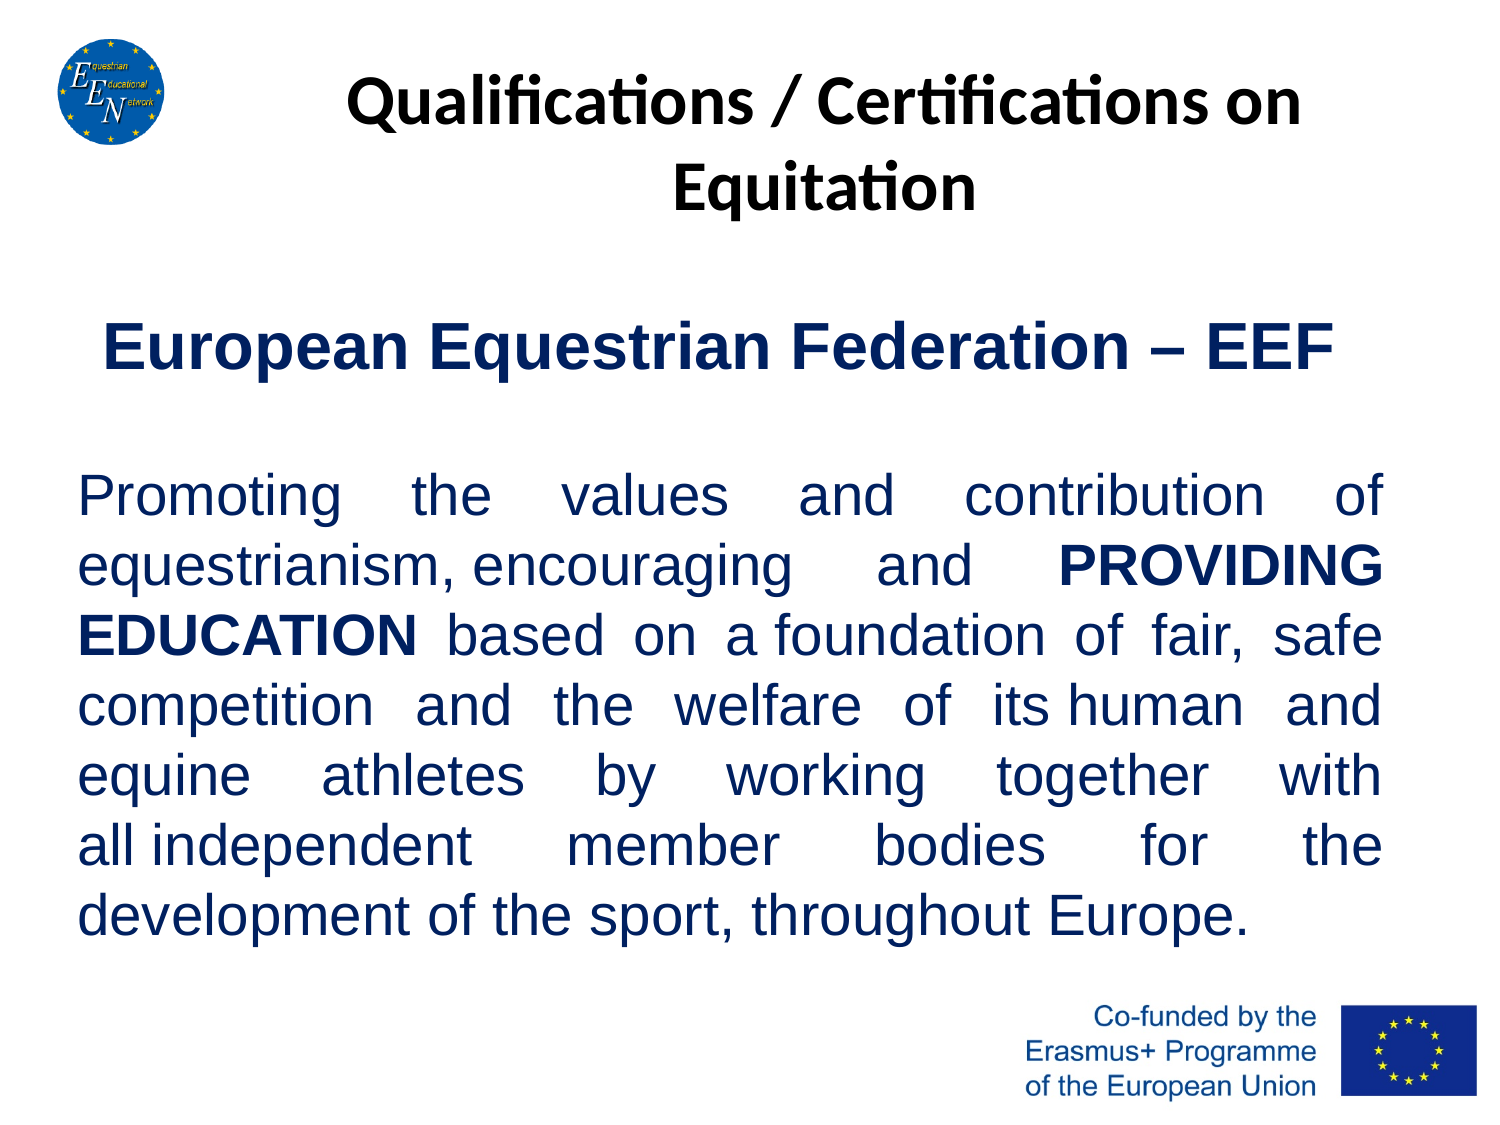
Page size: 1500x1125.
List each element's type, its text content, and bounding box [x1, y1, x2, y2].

text_box Promoting the values and contribution of equestrianism, encouraging and PROVIDING EDUCATION based on a foundation of fair, safe competition and the welfare of its human and equine athletes by working together with all independent member bodies for the development of the sport, throughout Europe. [62, 450, 1400, 955]
title Qualifications / Certifications on Equitation [225, 45, 1425, 233]
picture [998, 978, 1500, 1122]
text_box European Equestrian Federation – EEF [87, 295, 1450, 391]
picture [37, 37, 184, 147]
